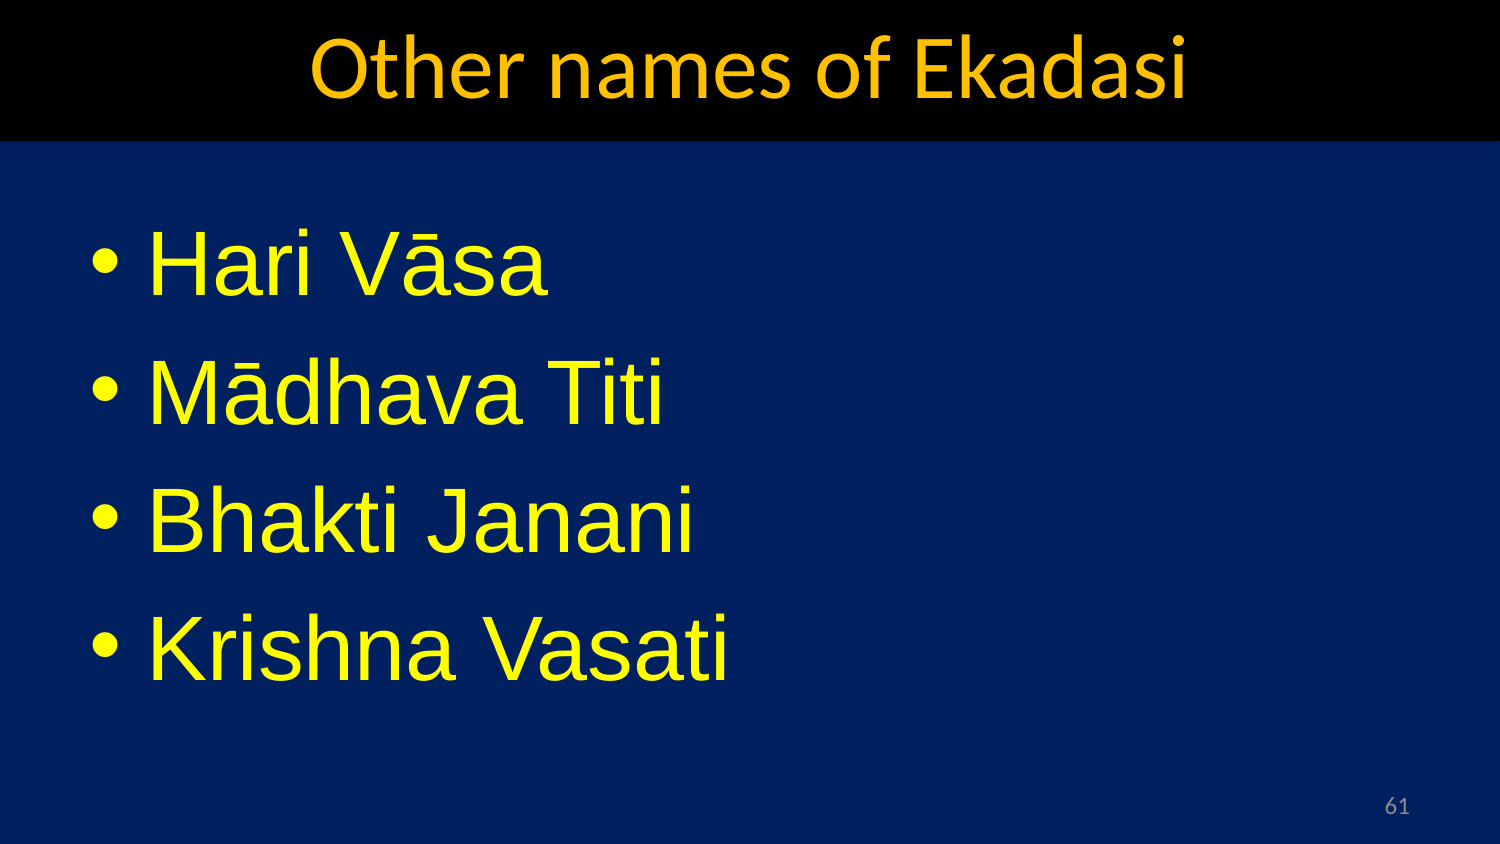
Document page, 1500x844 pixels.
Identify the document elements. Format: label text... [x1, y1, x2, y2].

title Other names of Ekadasi [0, 0, 1500, 141]
slide_number 61 [1074, 782, 1425, 827]
list Hari Vāsa Mādhava Titi Bhakti Janani Krishna Vasati [75, 196, 1425, 754]
